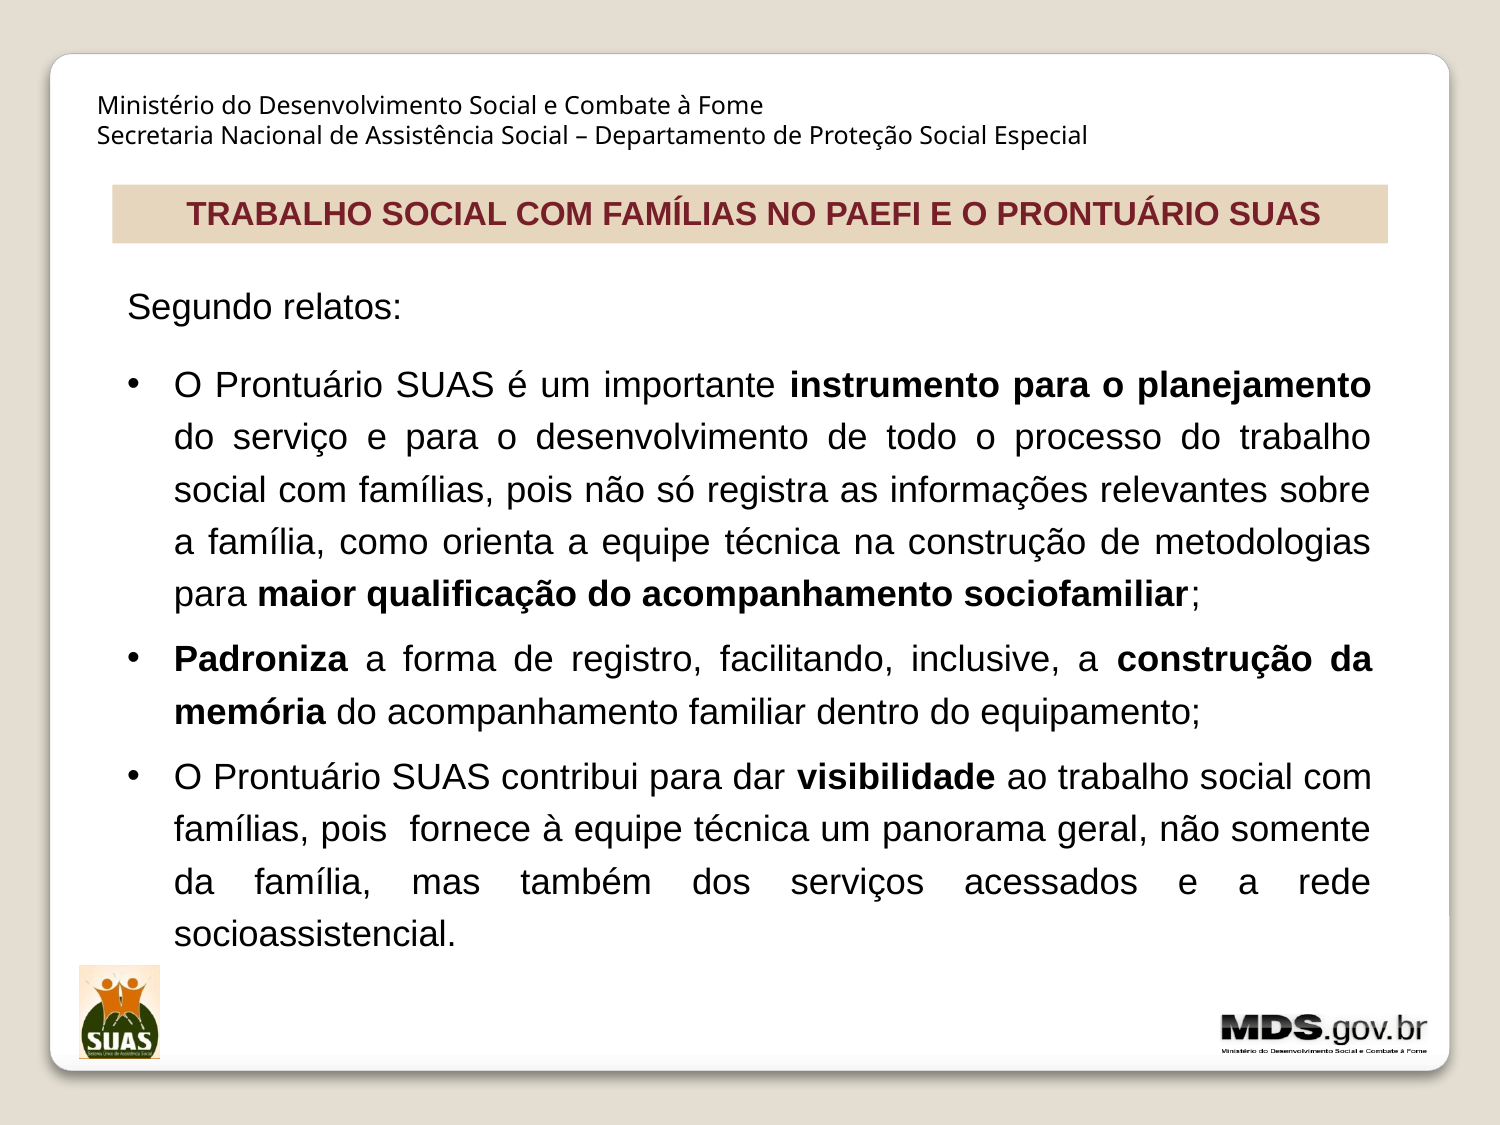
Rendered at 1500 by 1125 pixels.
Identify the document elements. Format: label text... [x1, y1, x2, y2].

text_box Segundo relatos: O Prontuário SUAS é um importante instrumento para o planejamento do serviço e para o desenvolvimento de todo o processo do trabalho social com famílias, pois não só registra as informações relevantes sobre a família, como orienta a equipe técnica na construção de metodologias para maior qualificação do acompanhamento sociofamiliar; Padroniza a forma de registro, facilitando, inclusive, a construção da memória do acompanhamento familiar dentro do equipamento; O Prontuário SUAS contribui para dar visibilidade ao trabalho social com famílias, pois fornece à equipe técnica um panorama geral, não somente da família, mas também dos serviços acessados e a rede socioassistencial. [112, 267, 1388, 962]
picture [1210, 1005, 1436, 1059]
picture [79, 965, 160, 1059]
text_box TRABALHO SOCIAL COM FAMÍLIAS NO PAEFI E O PRONTUÁRIO SUAS [112, 184, 1388, 244]
